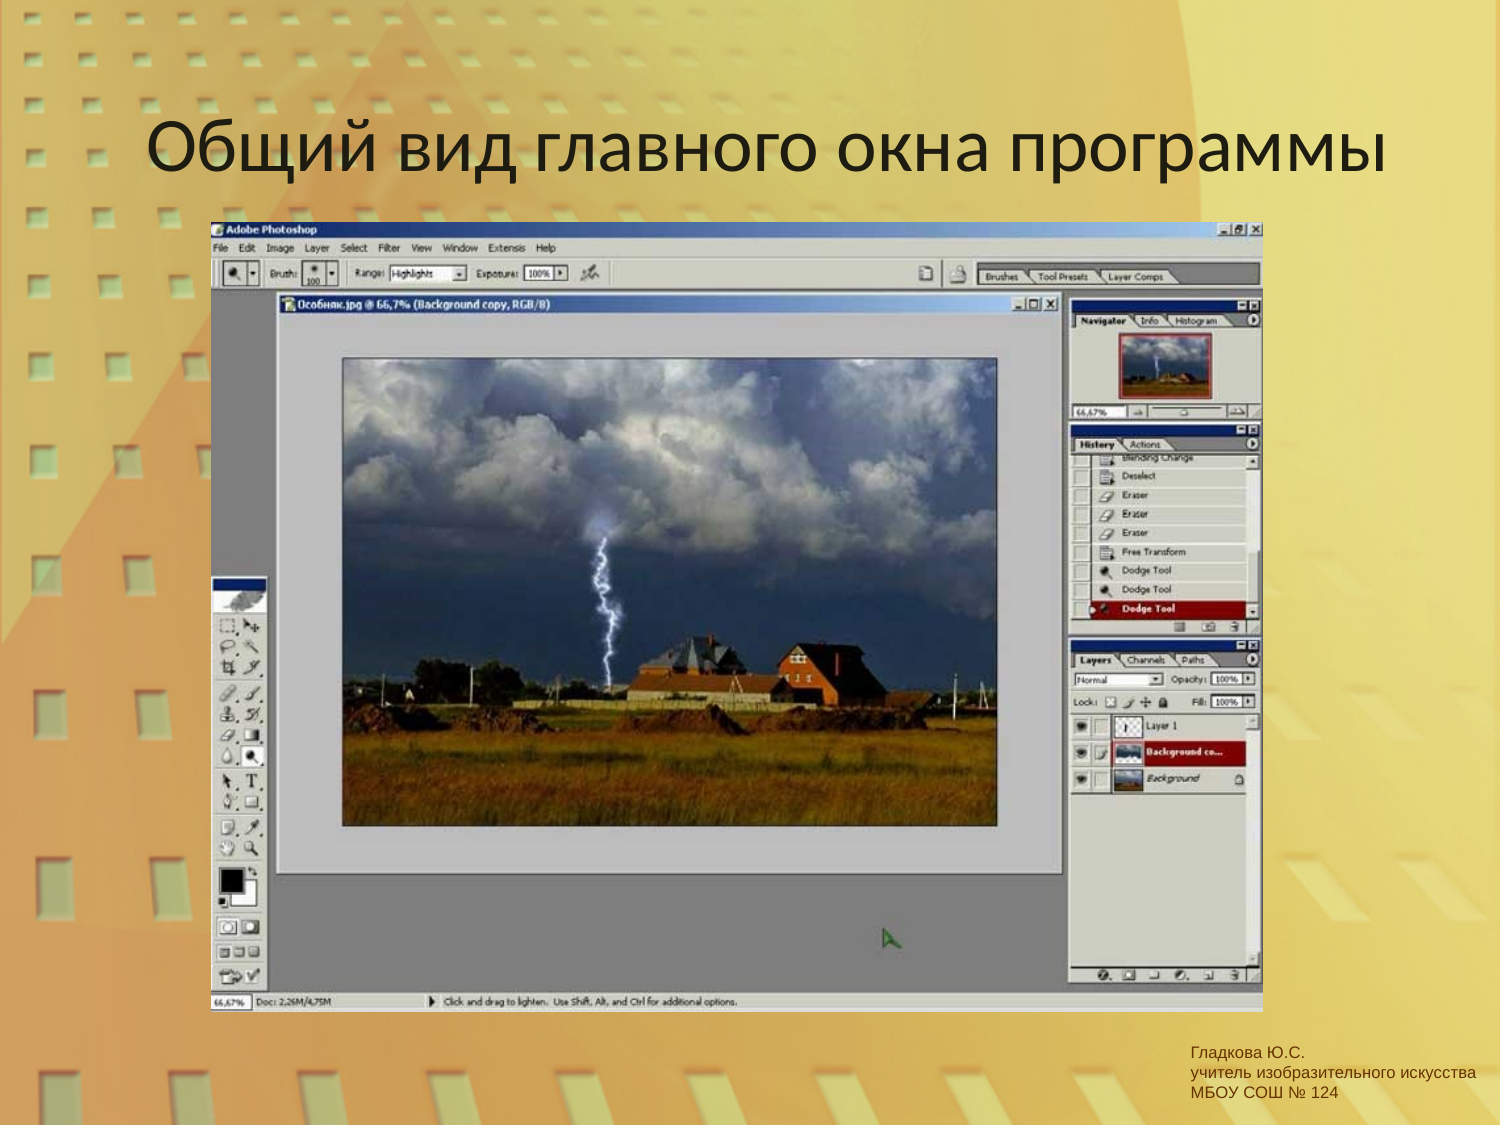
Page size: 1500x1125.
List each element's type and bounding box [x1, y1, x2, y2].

text_box [0, 0, 1500, 1125]
picture [211, 222, 1263, 1013]
